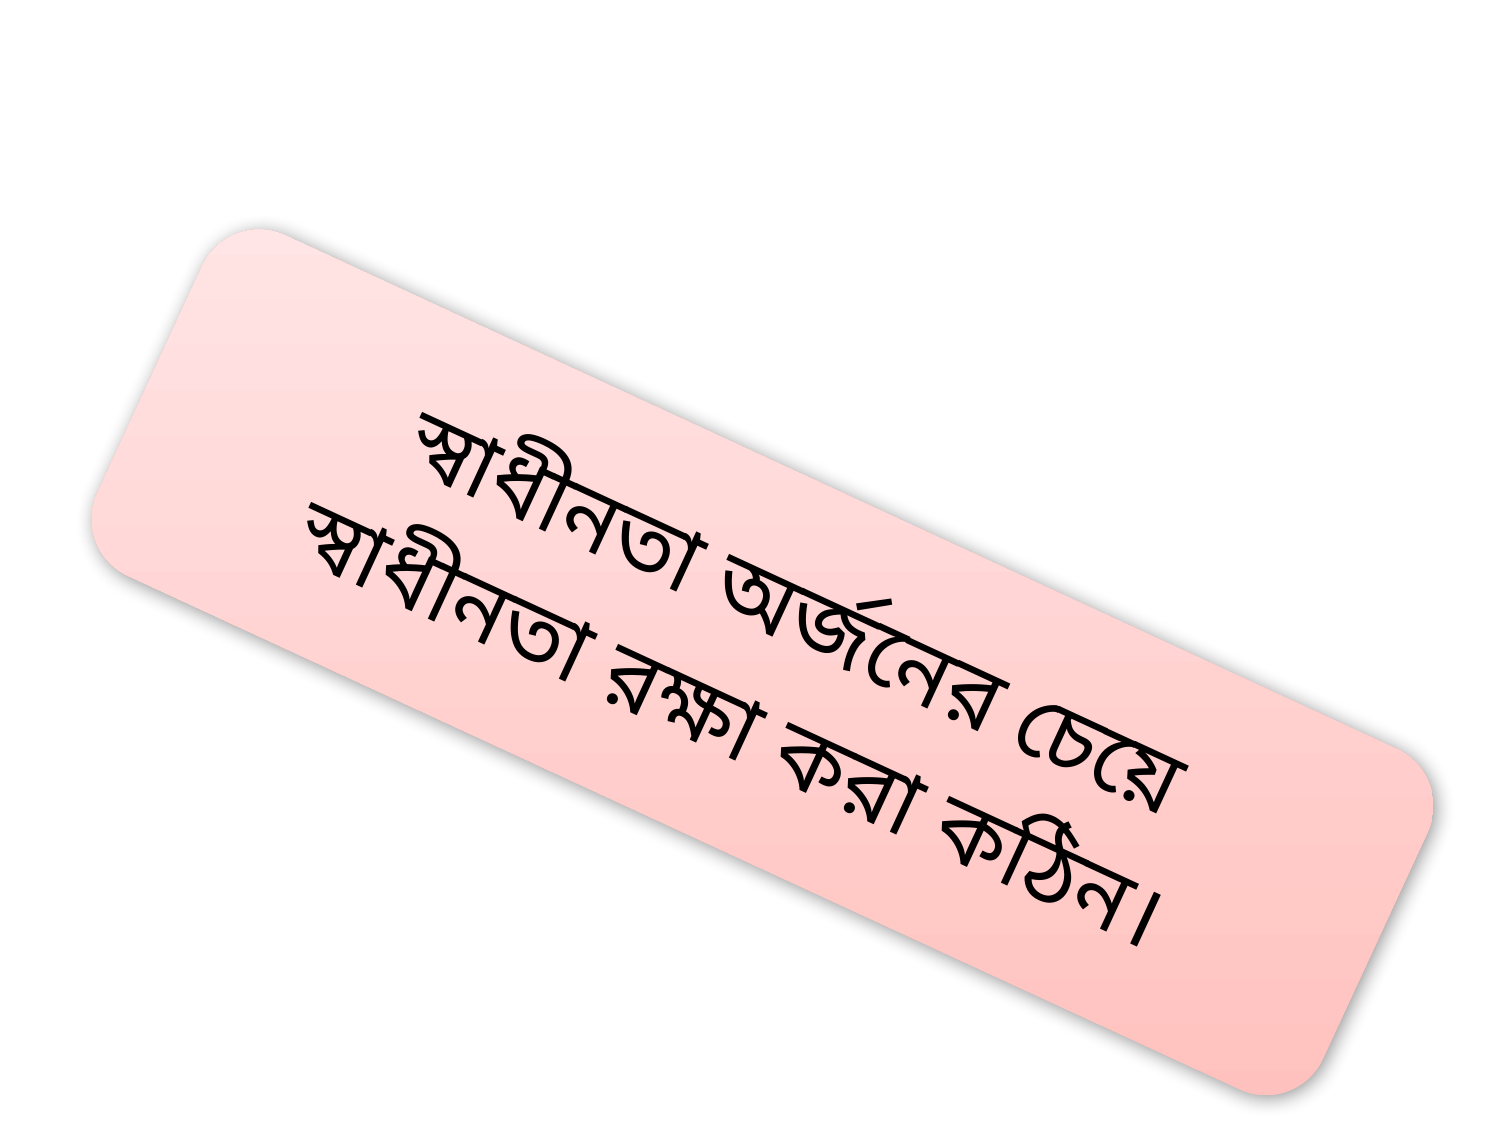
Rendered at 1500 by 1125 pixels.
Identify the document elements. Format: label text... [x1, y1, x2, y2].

text_box স্বাধীনতা অর্জনের চেয়ে স্বাধীনতা রক্ষা করা কঠিন। [90, 228, 1435, 1097]
